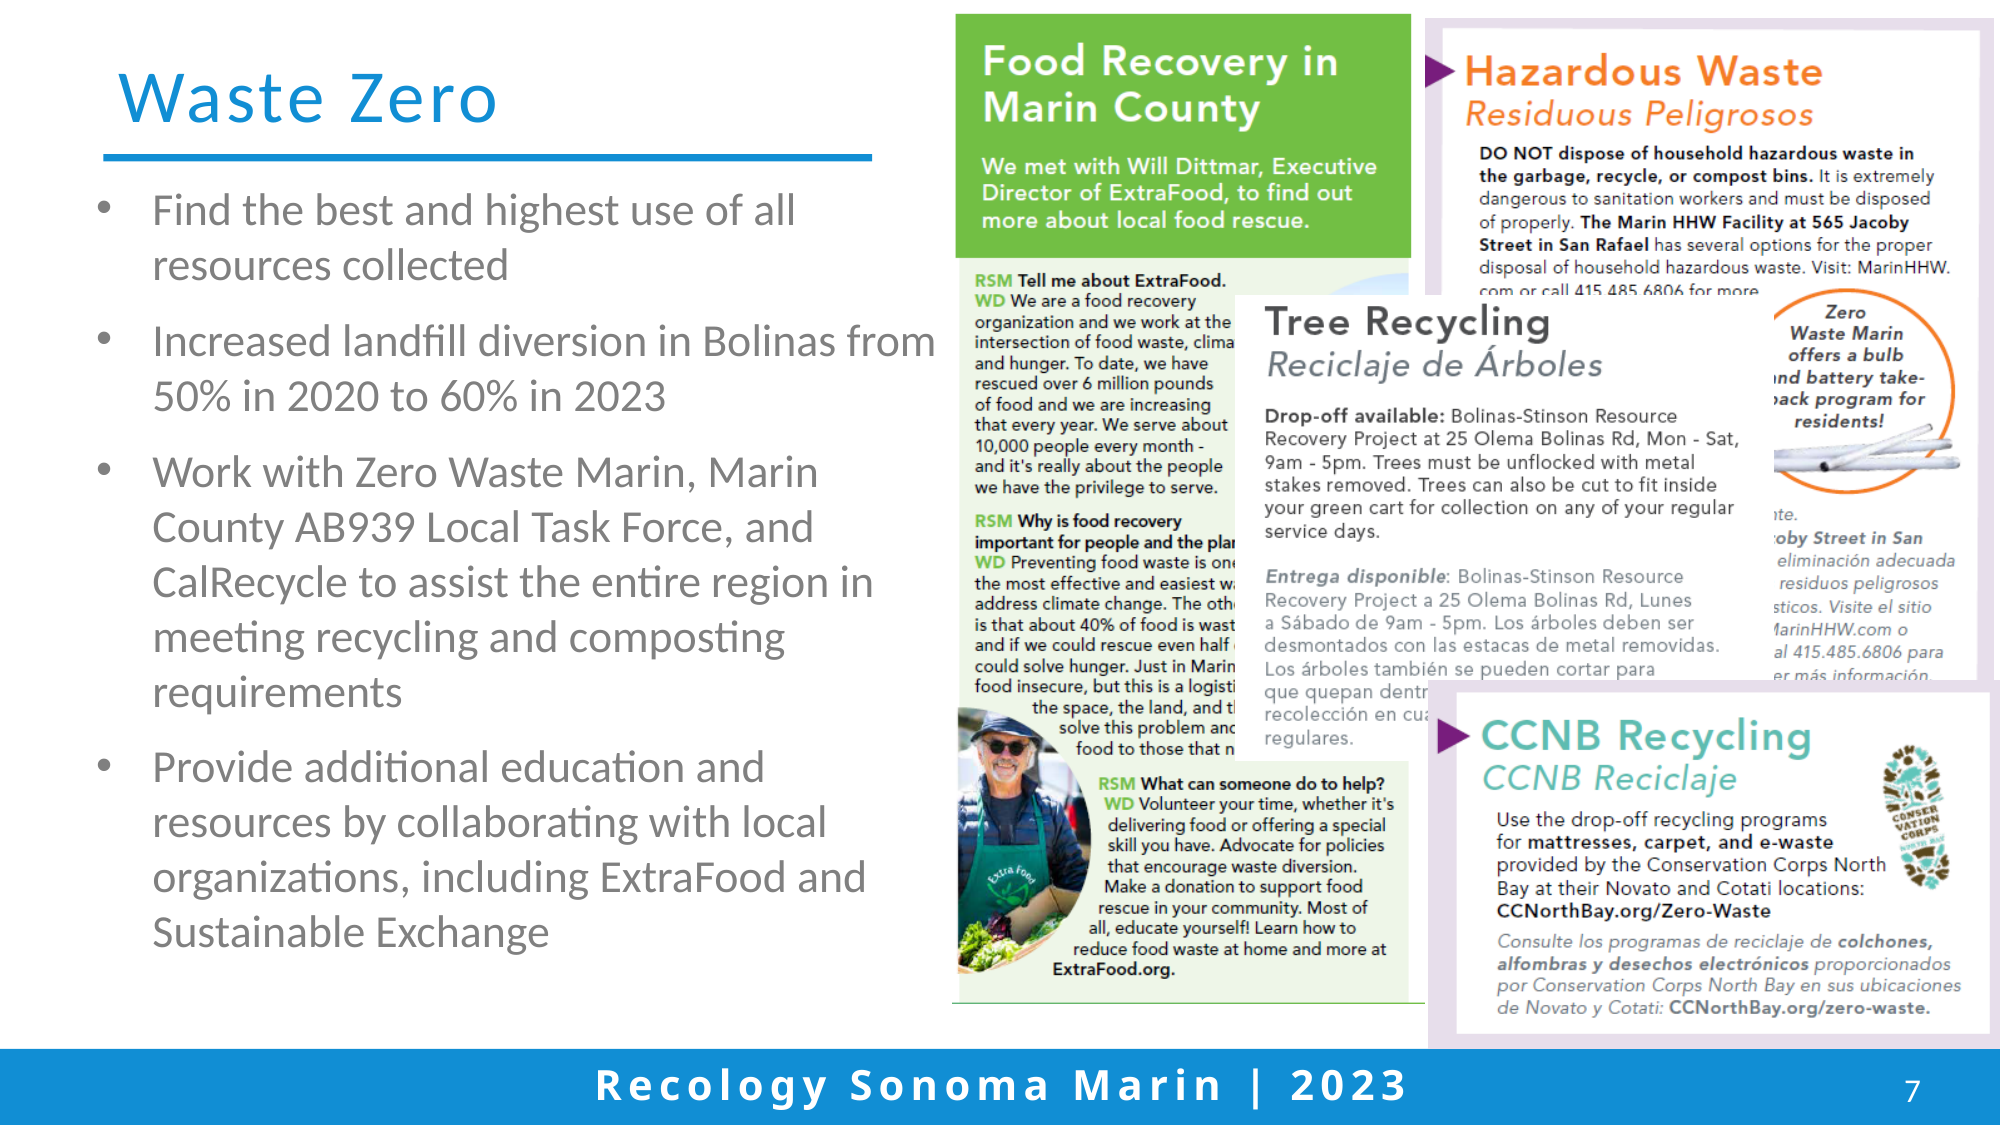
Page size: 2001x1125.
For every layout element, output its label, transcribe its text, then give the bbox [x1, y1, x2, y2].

picture [951, 0, 2000, 1049]
text_box Recology Sonoma Marin | 2023 [0, 1048, 2000, 1125]
text_box Waste Zero [103, 39, 951, 145]
text_box Find the best and highest use of all resources collected Increased landfill diversion in Bolinas from 50% in 2020 to 60% in 2023 Work with Zero Waste Marin, Marin County AB939 Local Task Force, and CalRecycle to assist the entire region in meeting recycling and composting requirements Provide additional education and resources by collaborating with local organizations, including ExtraFood and Sustainable Exchange [81, 172, 953, 1059]
text_box [103, 154, 873, 162]
text_box 7 [1887, 1058, 1936, 1119]
